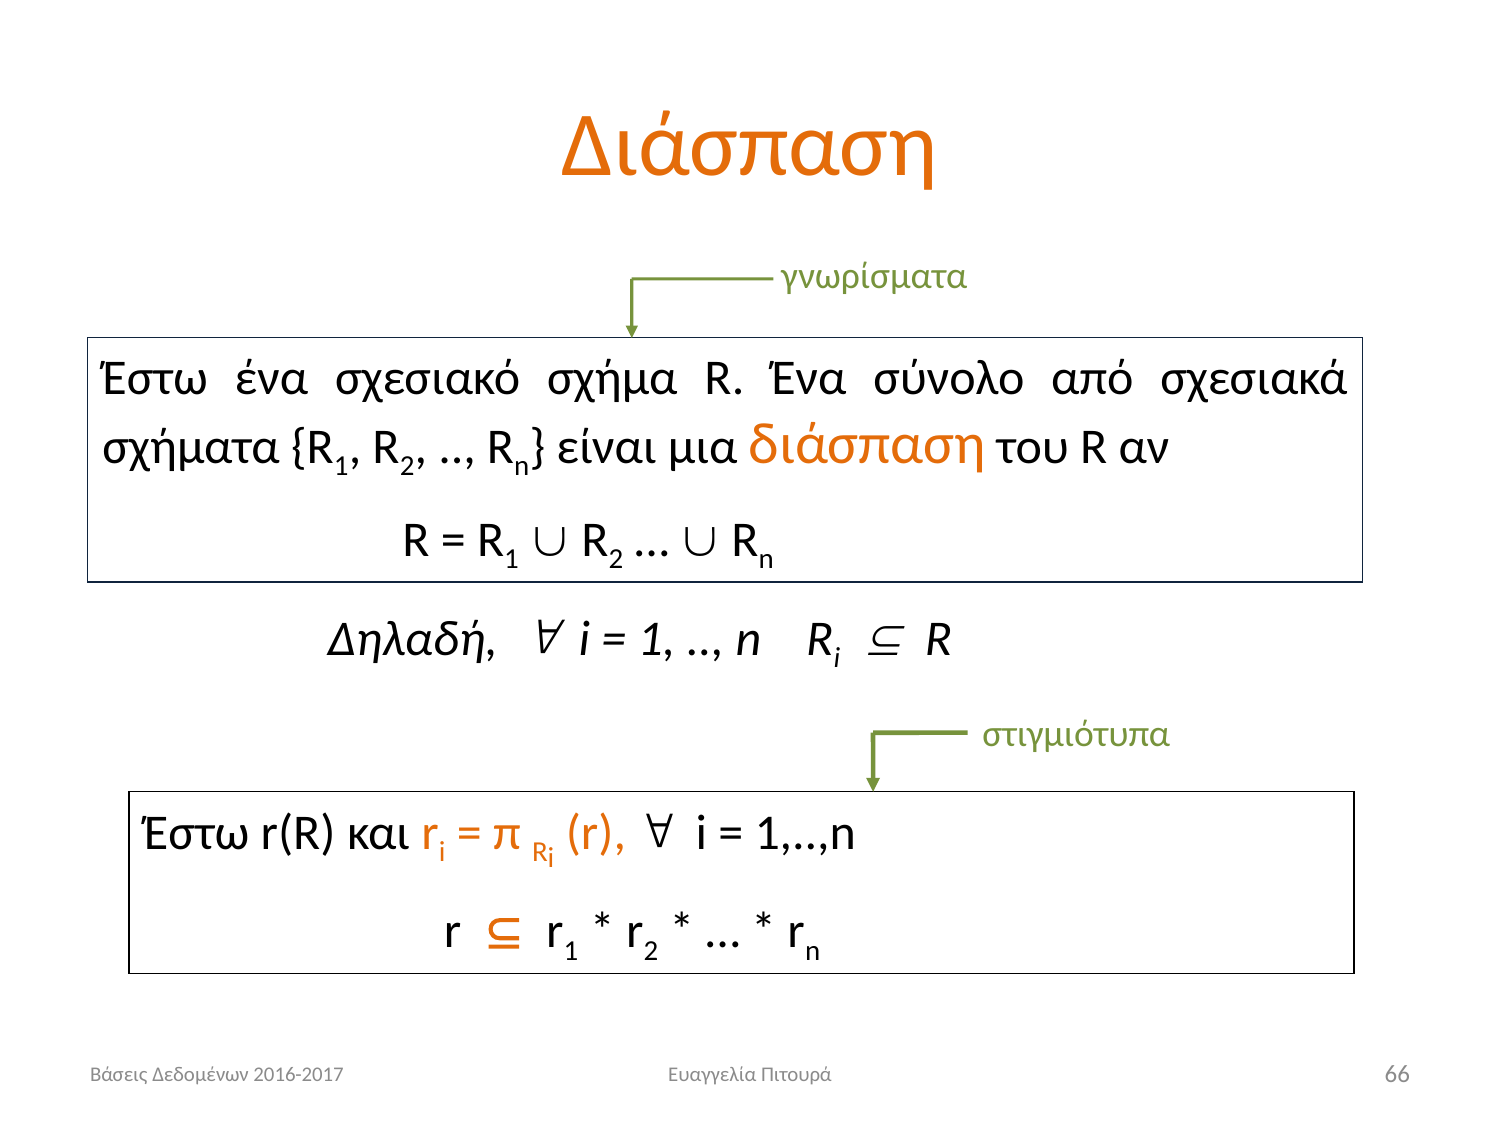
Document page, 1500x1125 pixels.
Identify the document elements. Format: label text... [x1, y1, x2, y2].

text_box στιγμιότυπα [967, 701, 1208, 762]
text_box [866, 732, 880, 792]
text_box γνωρίσματα [766, 243, 998, 304]
text_box [625, 278, 638, 338]
slide_number Βάσεις Δεδομένων 2016-2017 [75, 1042, 425, 1103]
slide_number 66 [1074, 1042, 1425, 1103]
text_box Δηλαδή,  i = 1, .., n Ri  R [312, 597, 1152, 681]
footer Ευαγγελία Πιτουρά [512, 1042, 988, 1103]
text_box Έστω ένα σχεσιακό σχήμα R. Ένα σύνολο από σχεσιακά σχήματα {R1, R2, .., Rn} είναι μια διάσπαση του R αν R = R1  R2 …  Rn [87, 337, 1363, 582]
title Διάσπαση [75, 45, 1425, 233]
text_box Έστω r(R) και ri = π Ri (r),  i = 1,..,n r  r1 * r2 * … * rn [129, 791, 1355, 974]
